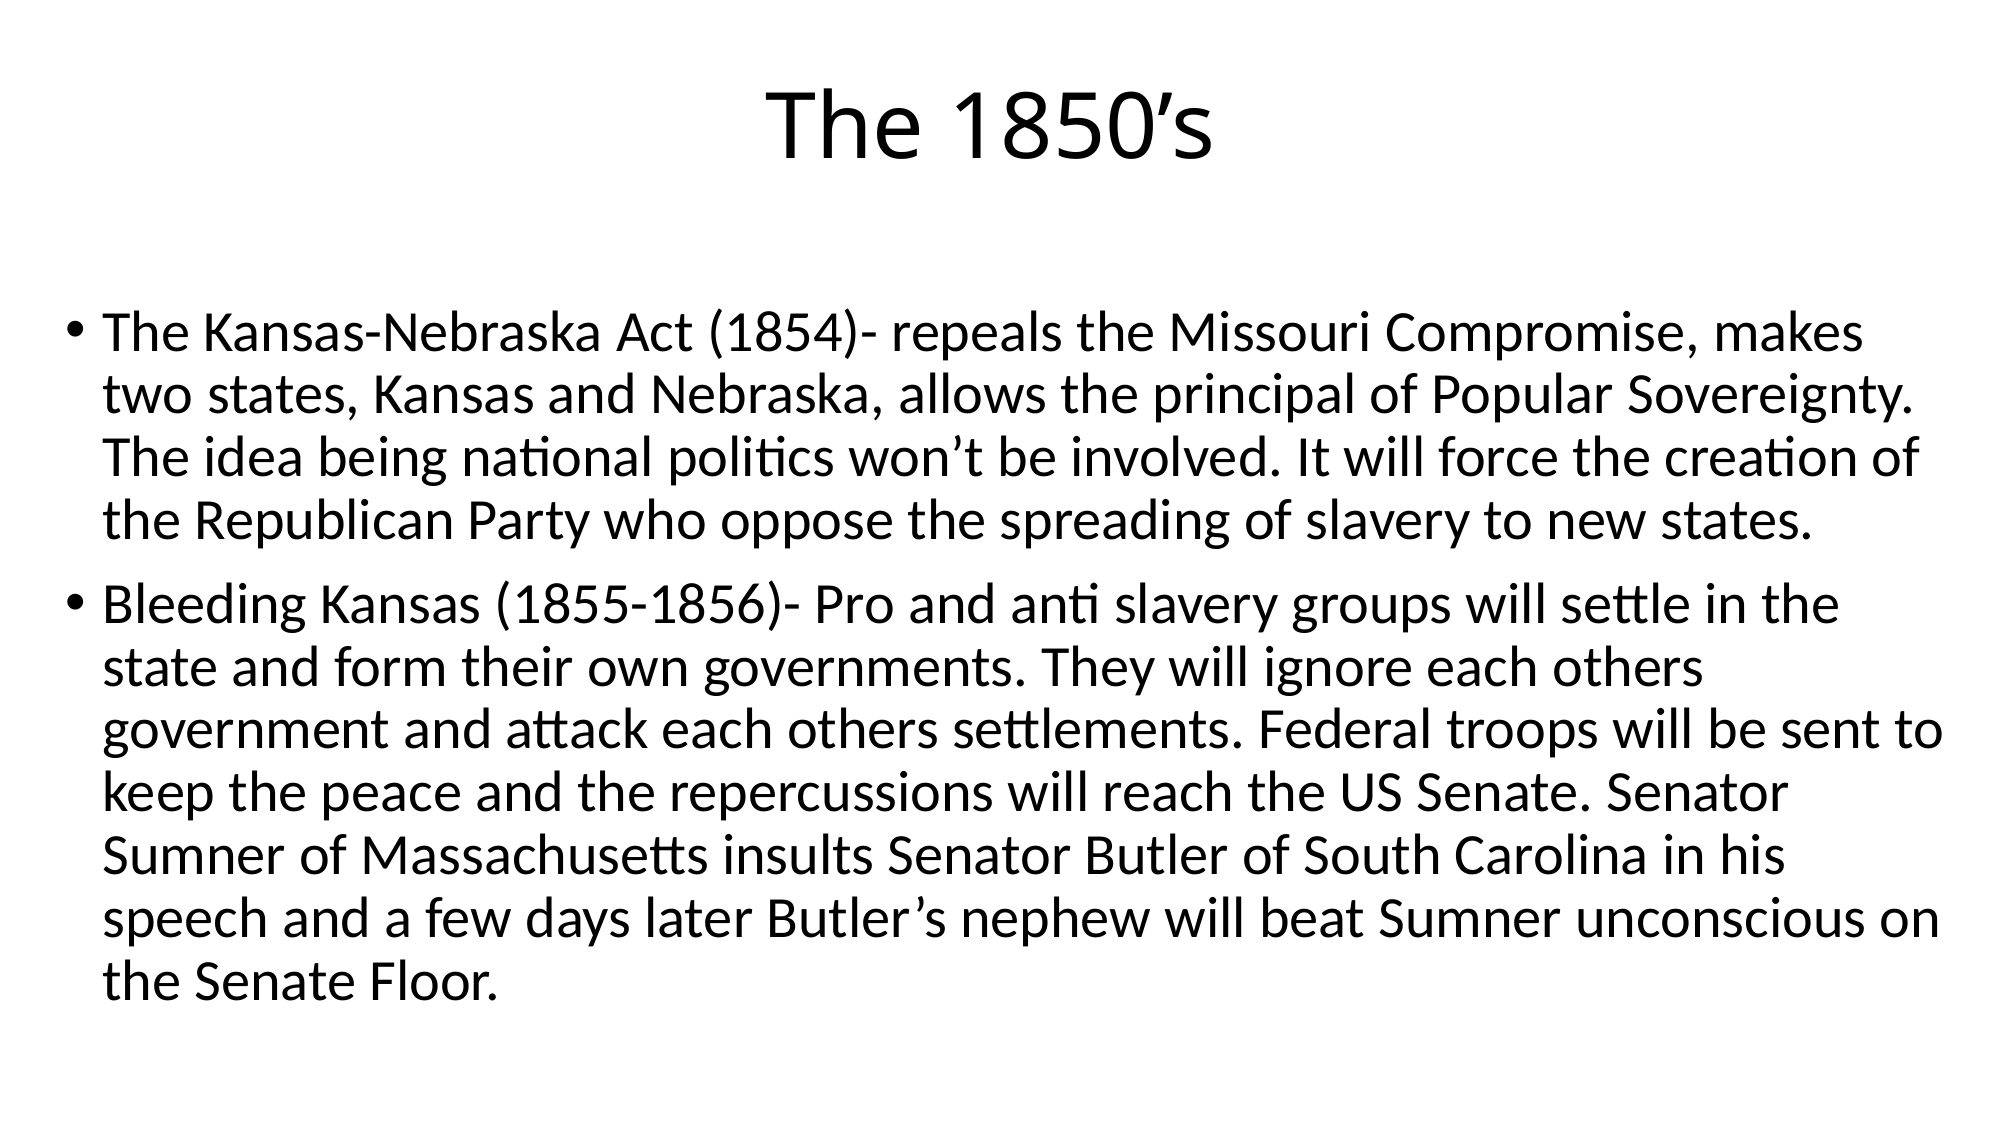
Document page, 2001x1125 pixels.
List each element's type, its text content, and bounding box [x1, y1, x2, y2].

list The Kansas-Nebraska Act (1854)- repeals the Missouri Compromise, makes two states, Kansas and Nebraska, allows the principal of Popular Sovereignty. The idea being national politics won’t be involved. It will force the creation of the Republican Party who oppose the spreading of slavery to new states. Bleeding Kansas (1855-1856)- Pro and anti slavery groups will settle in the state and form their own governments. They will ignore each others government and attack each others settlements. Federal troops will be sent to keep the peace and the repercussions will reach the US Senate. Senator Sumner of Massachusetts insults Senator Butler of South Carolina in his speech and a few days later Butler’s nephew will beat Sumner unconscious on the Senate Floor. [50, 293, 1965, 1021]
title The 1850’s [128, 66, 1853, 191]
